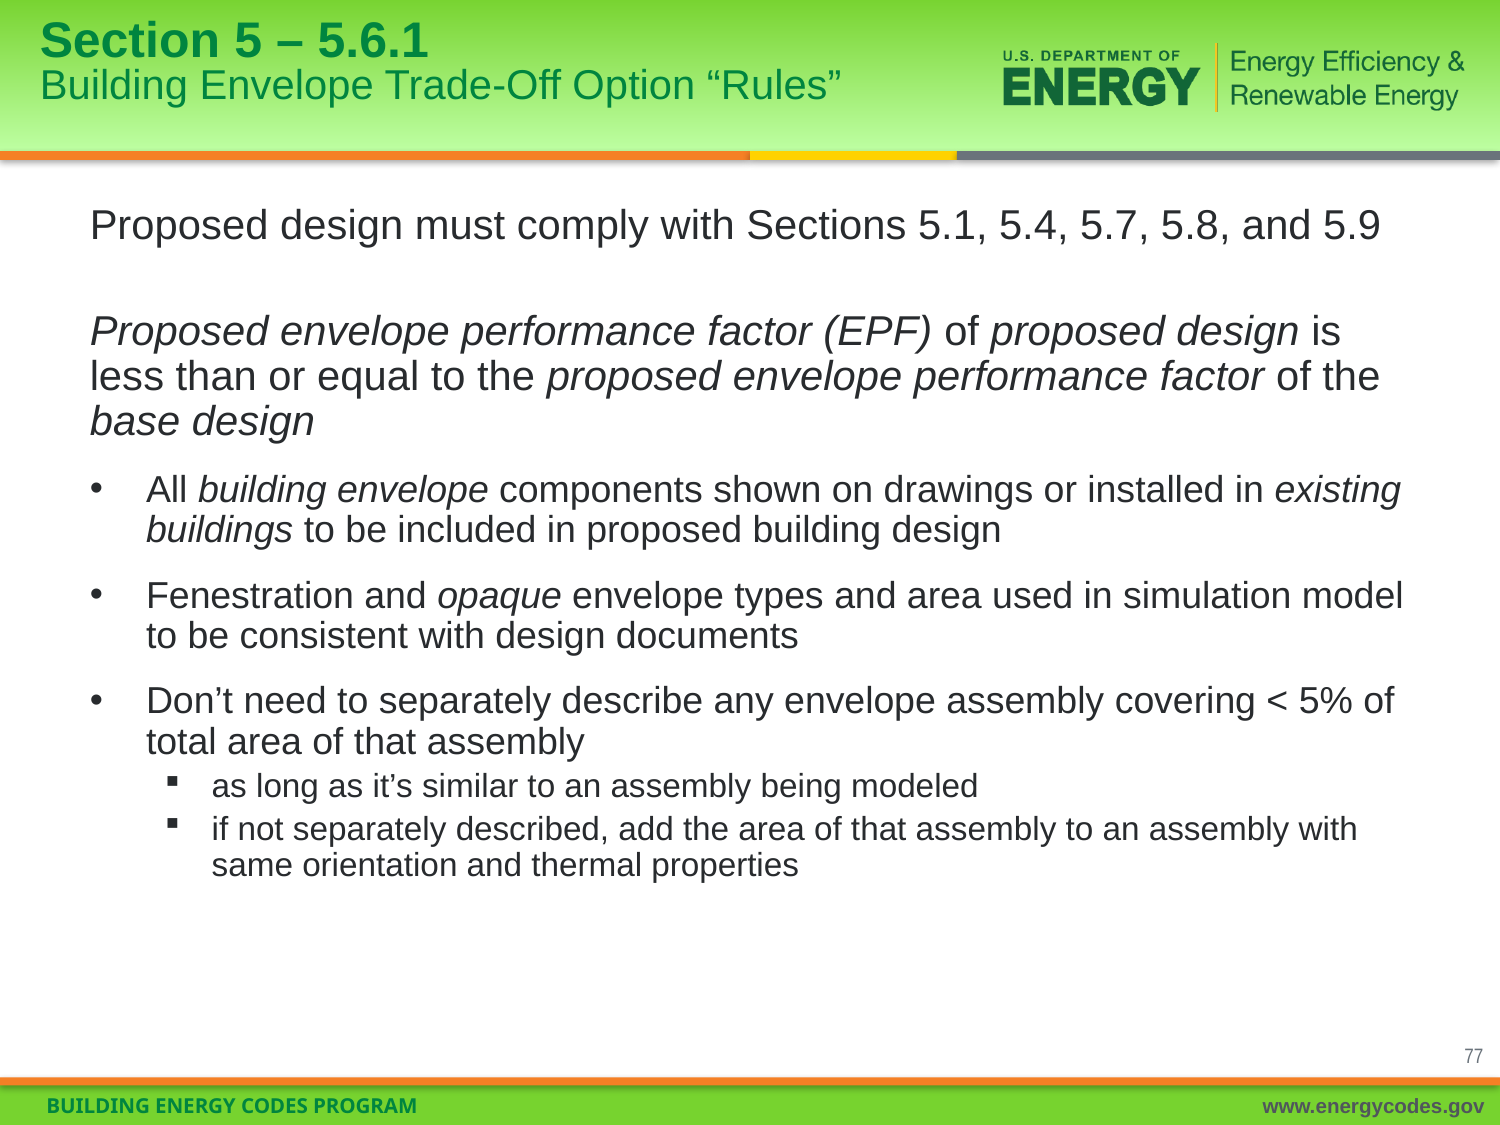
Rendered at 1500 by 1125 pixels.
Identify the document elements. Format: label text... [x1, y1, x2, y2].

list Proposed design must comply with Sections 5.1, 5.4, 5.7, 5.8, and 5.9 Proposed envelope performance factor (EPF) of proposed design is less than or equal to the proposed envelope performance factor of the base design All building envelope components shown on drawings or installed in existing buildings to be included in proposed building design Fenestration and opaque envelope types and area used in simulation model to be consistent with design documents Don’t need to separately describe any envelope assembly covering < 5% of total area of that assembly as long as it’s similar to an assembly being modeled if not separately described, add the area of that assembly to an assembly with same orientation and thermal properties [74, 195, 1438, 1025]
title Section 5 – 5.6.1 Building Envelope Trade-Off Option “Rules” [24, 0, 1388, 127]
